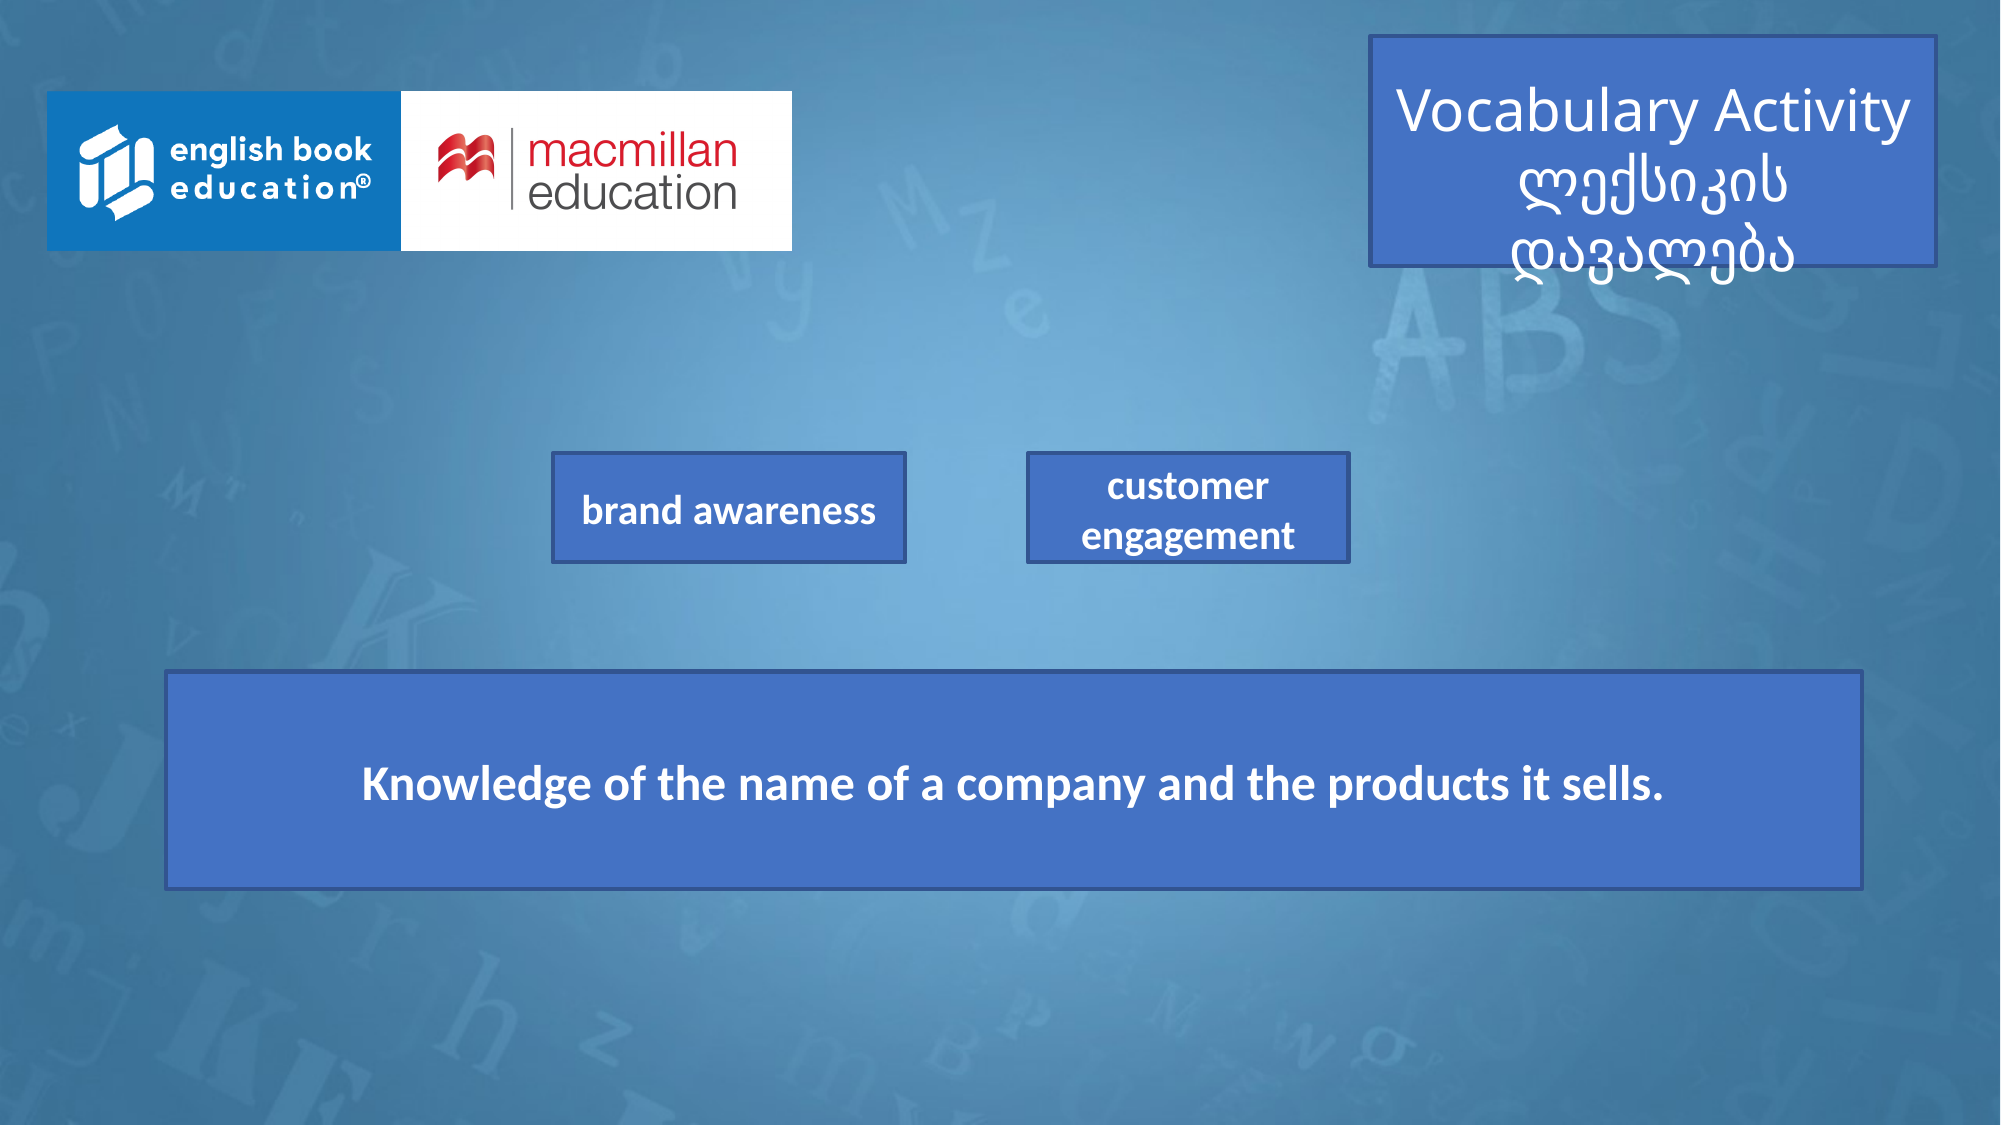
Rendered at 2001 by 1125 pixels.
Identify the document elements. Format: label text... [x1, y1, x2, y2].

text_box [47, 45, 1368, 185]
text_box [1368, 34, 1938, 66]
text_box Knowledge of the name of a company and the products it sells. [164, 669, 1864, 891]
text_box customer engagement [1026, 451, 1351, 564]
text_box Vocabulary Activity ლექსიკის დავალება [1358, 66, 1949, 291]
picture [0, 0, 2001, 1125]
text_box brand awareness [551, 451, 907, 564]
